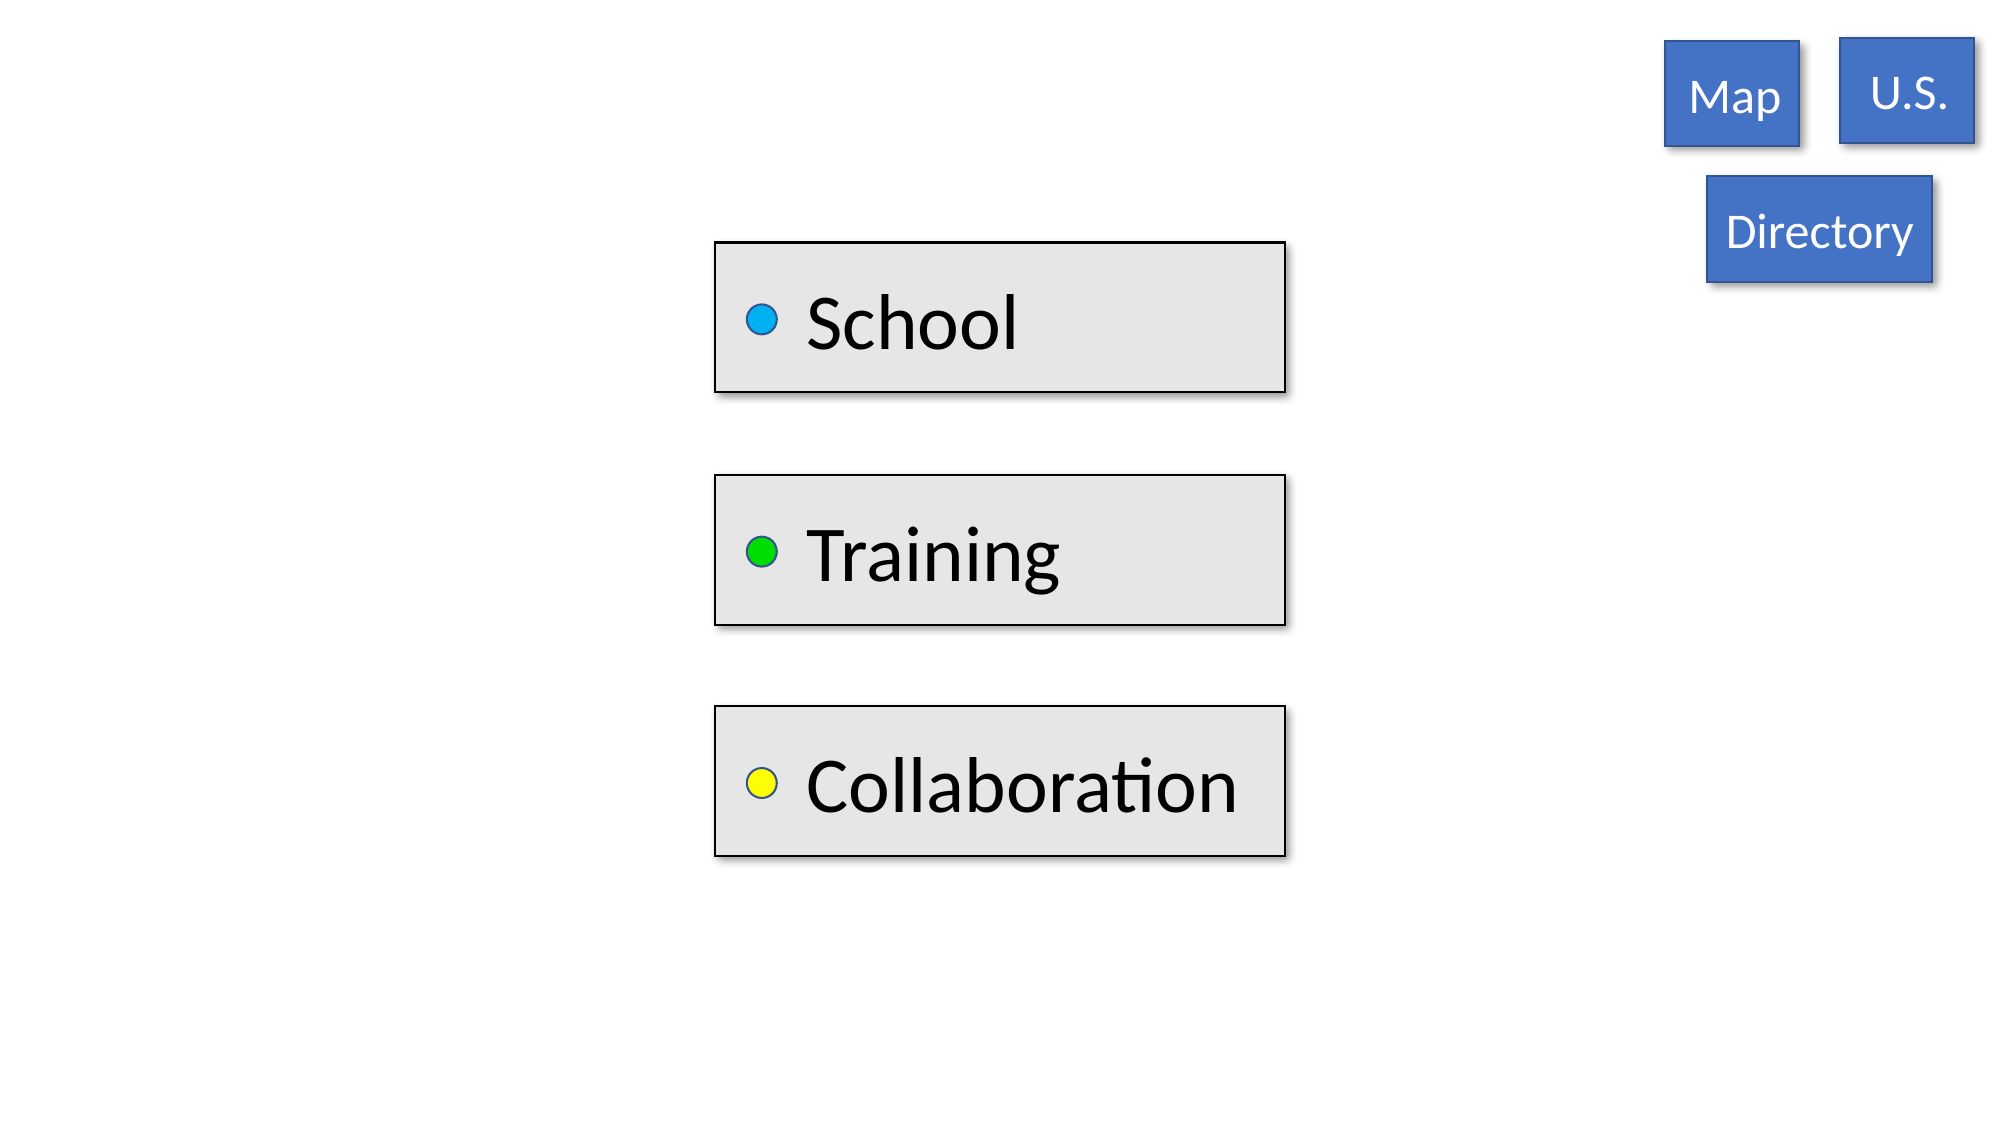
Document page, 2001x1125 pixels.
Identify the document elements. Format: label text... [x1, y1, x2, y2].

text_box [714, 705, 1286, 857]
text_box [1839, 37, 1975, 144]
text_box [714, 474, 1286, 626]
text_box [745, 535, 778, 568]
text_box [1706, 175, 1933, 283]
text_box [1664, 40, 1800, 147]
text_box Directory [1707, 191, 1933, 266]
text_box [714, 241, 1286, 393]
text_box School [791, 262, 1062, 373]
text_box [745, 303, 778, 336]
text_box Training [791, 494, 1099, 605]
text_box [745, 766, 778, 800]
text_box U.S. [1845, 52, 1975, 127]
text_box Collaboration [791, 726, 1266, 836]
text_box Map [1670, 55, 1800, 131]
